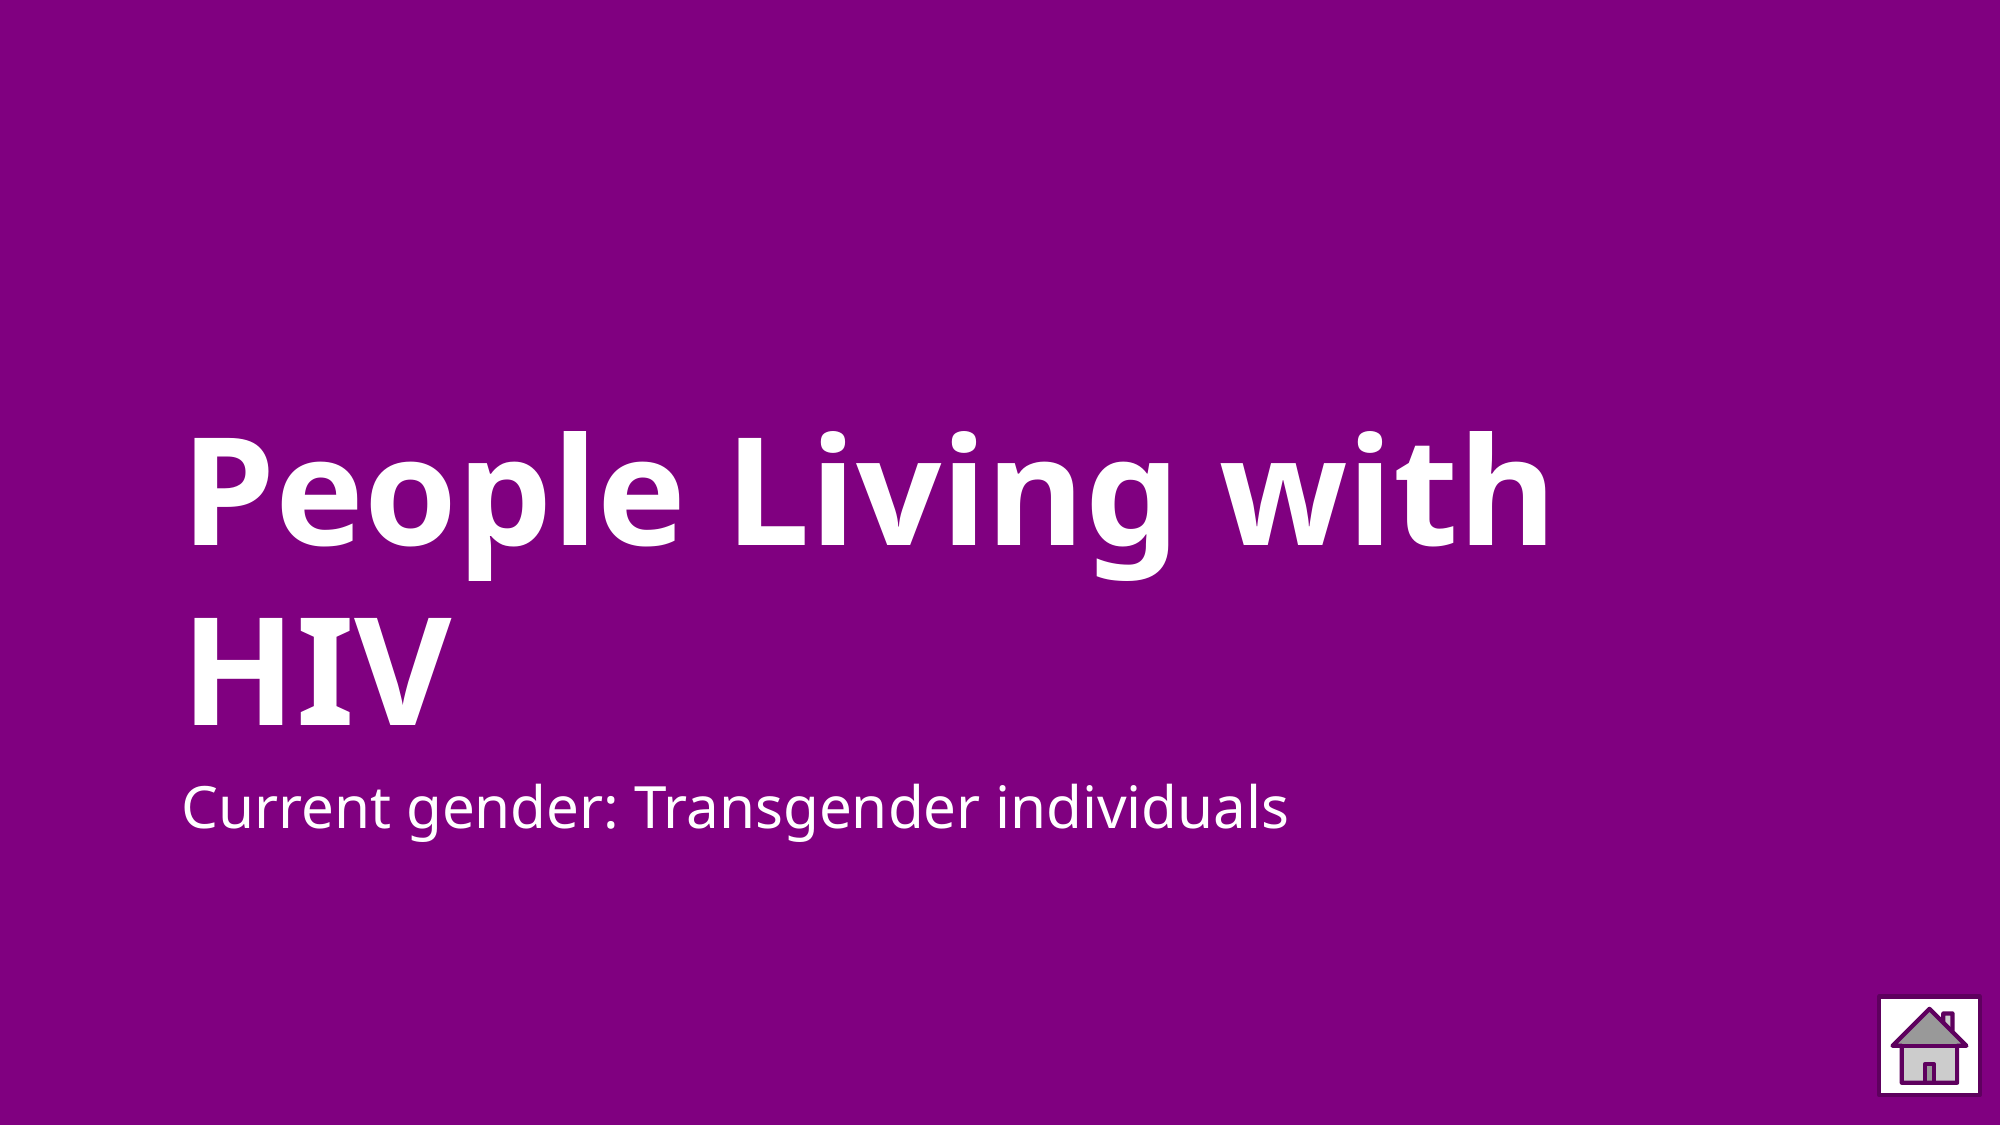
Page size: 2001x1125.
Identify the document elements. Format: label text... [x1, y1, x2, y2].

title People Living with HIV [166, 179, 1867, 762]
list Current gender: Transgender individuals [166, 762, 1867, 1086]
text_box [1877, 994, 1982, 1097]
